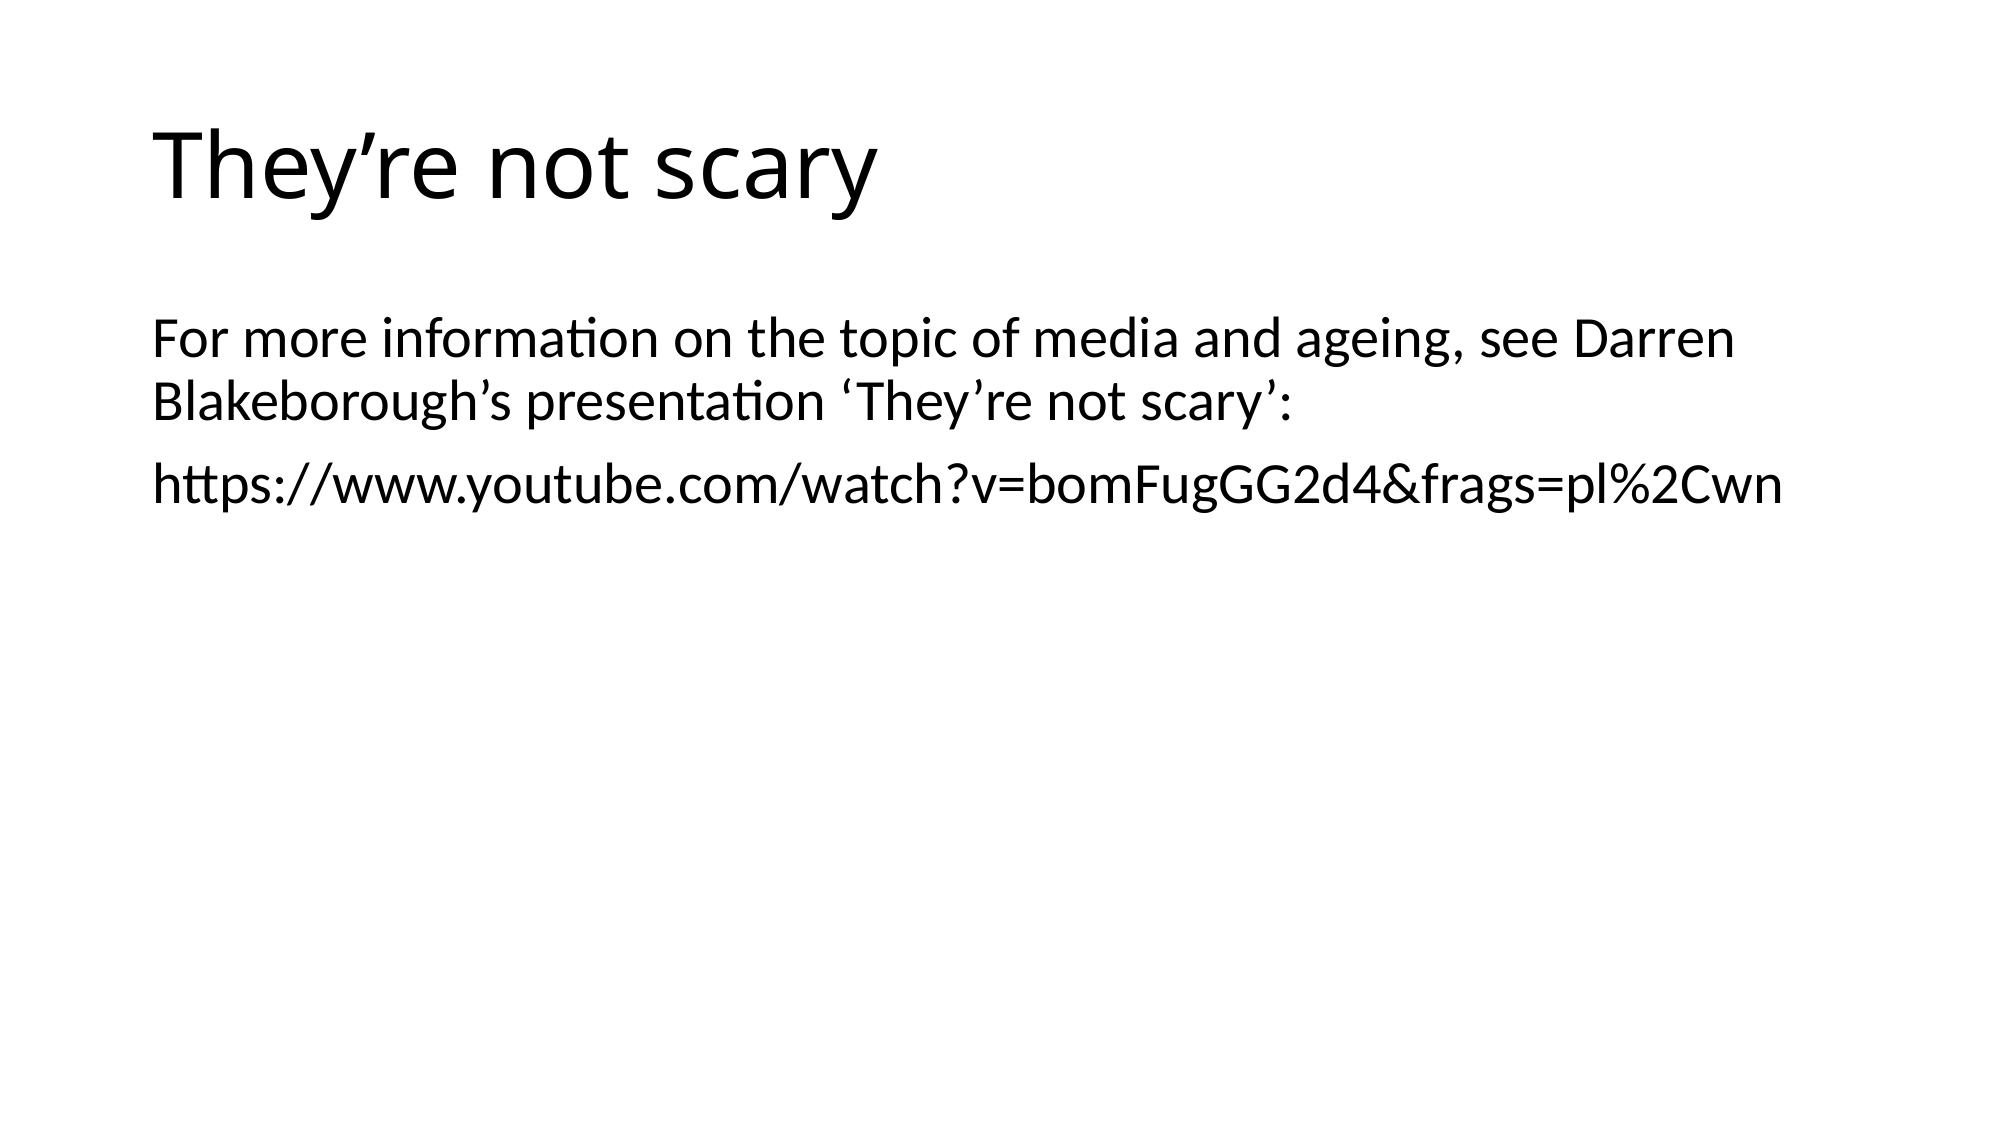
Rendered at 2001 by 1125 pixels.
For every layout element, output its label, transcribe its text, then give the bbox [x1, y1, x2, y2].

title They’re not scary [137, 59, 1863, 278]
list For more information on the topic of media and ageing, see Darren Blakeborough’s presentation ‘They’re not scary’: https://www.youtube.com/watch?v=bomFugGG2d4&frags=pl%2Cwn [137, 299, 1863, 1014]
